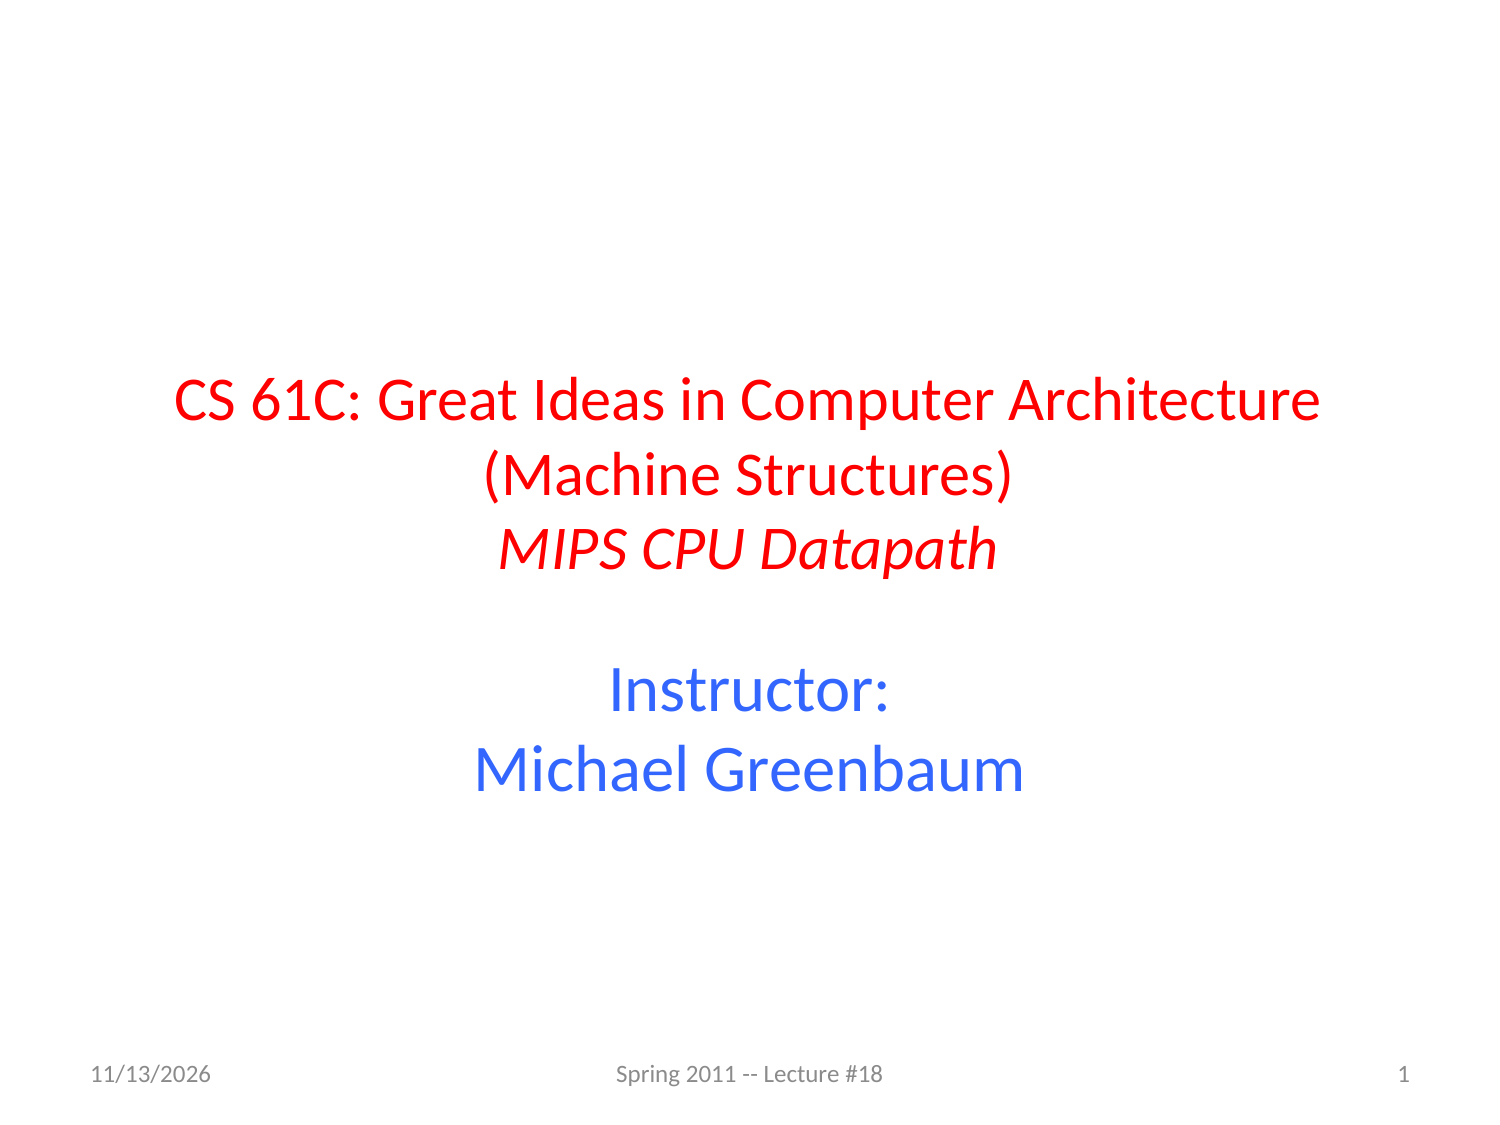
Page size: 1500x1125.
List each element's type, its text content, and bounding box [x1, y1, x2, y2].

slide_number 1 [1074, 1042, 1425, 1103]
title CS 61C: Great Ideas in Computer Architecture (Machine Structures) MIPS CPU Datapath [80, 349, 1417, 591]
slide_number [75, 1042, 425, 1103]
footer Spring 2011 -- Lecture #18 [512, 1042, 988, 1103]
subtitle Instructor: Michael Greenbaum [225, 637, 1275, 925]
